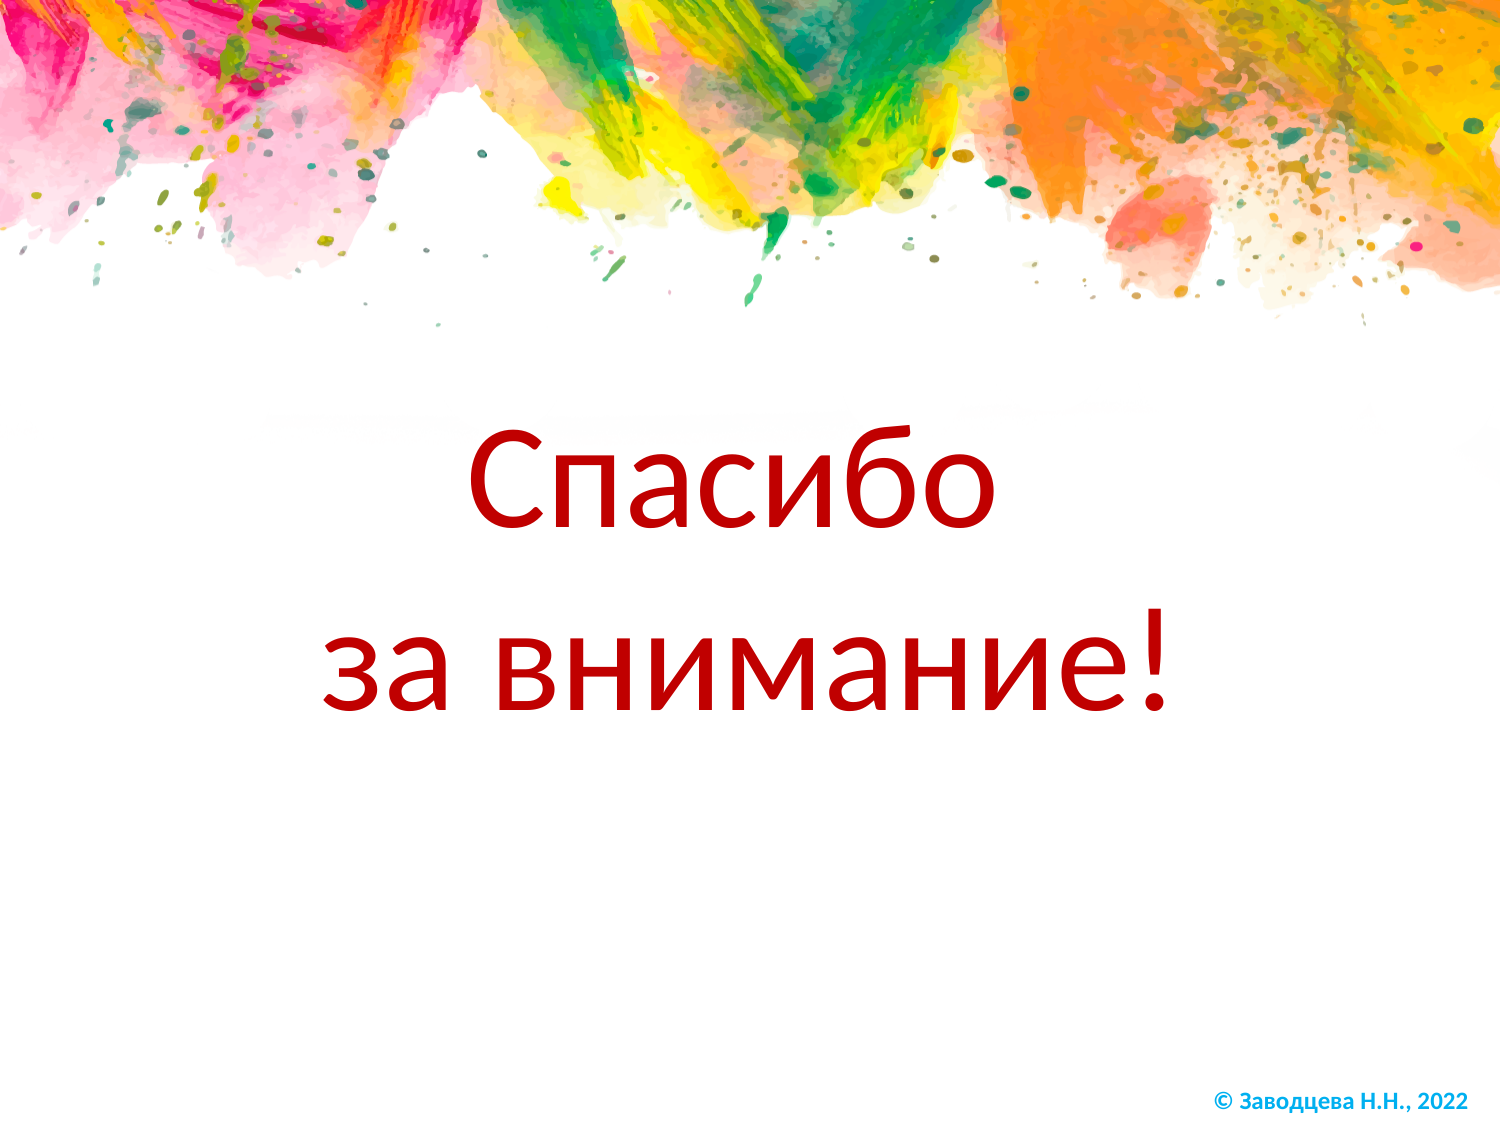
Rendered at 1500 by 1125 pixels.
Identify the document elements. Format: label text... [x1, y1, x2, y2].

list Спасибо за внимание! [104, 219, 1396, 874]
slide_number © Заводцева Н.Н., 2022 [1198, 1074, 1500, 1125]
picture [0, 0, 1500, 1125]
